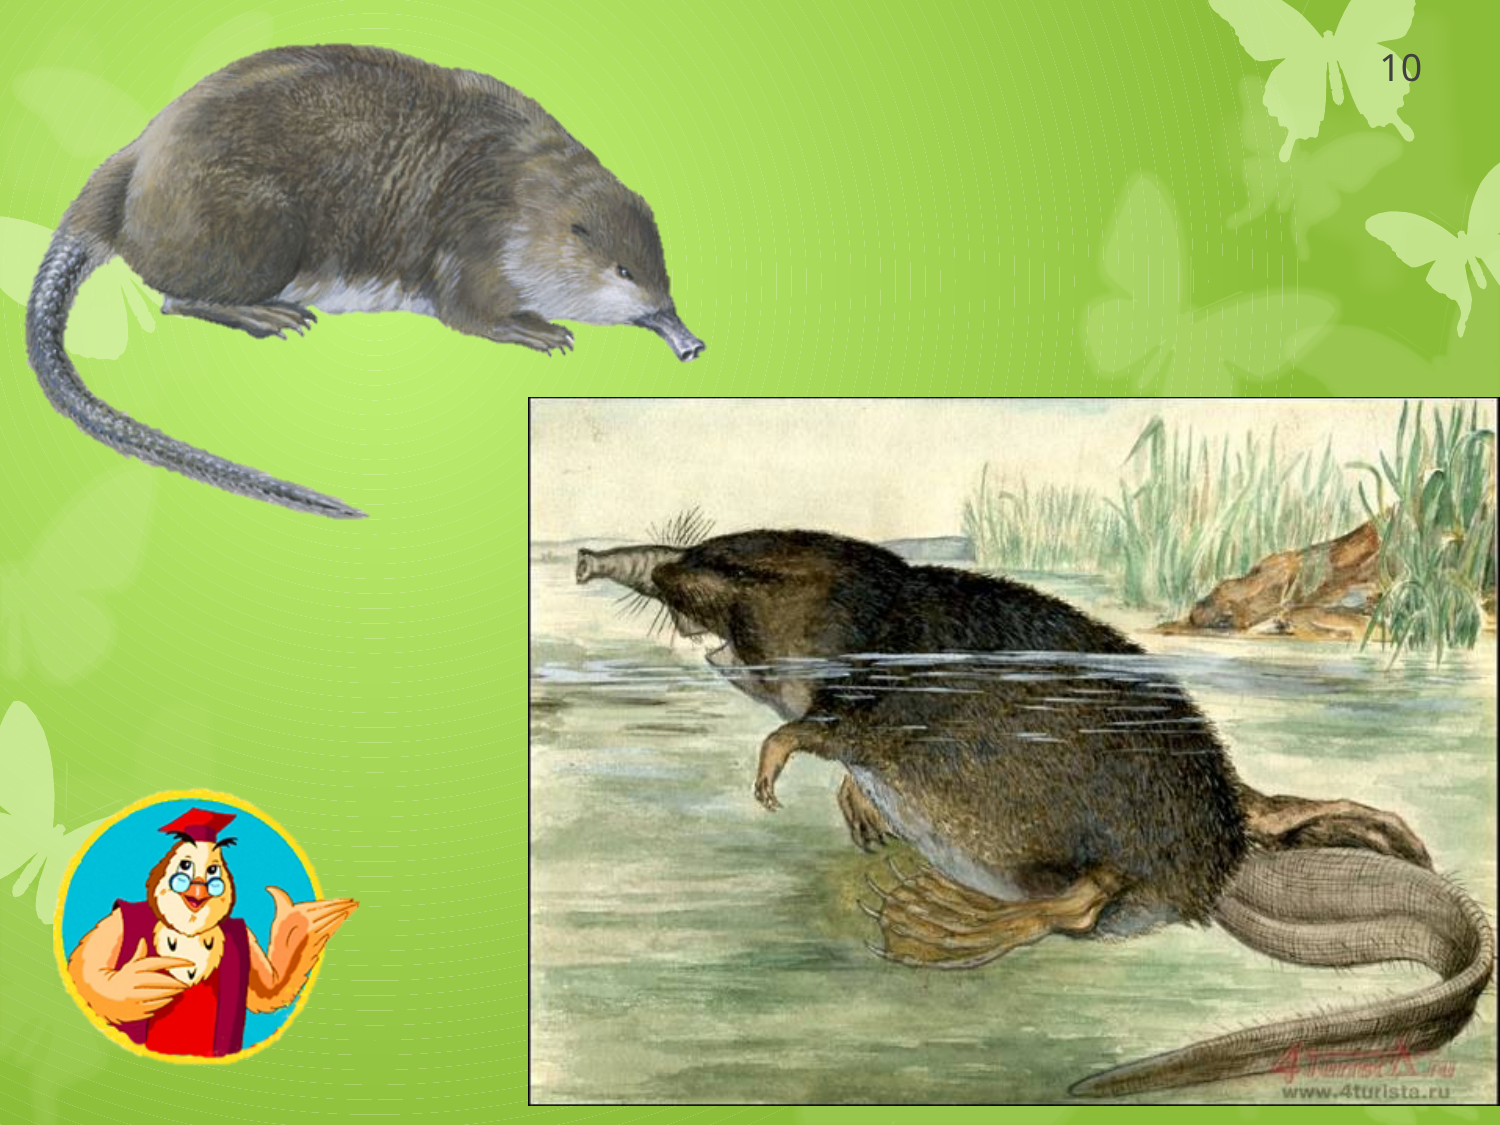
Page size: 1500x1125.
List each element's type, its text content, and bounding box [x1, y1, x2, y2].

picture [4, 30, 1500, 1107]
picture [52, 786, 361, 1071]
slide_number 10 [1364, 42, 1465, 103]
